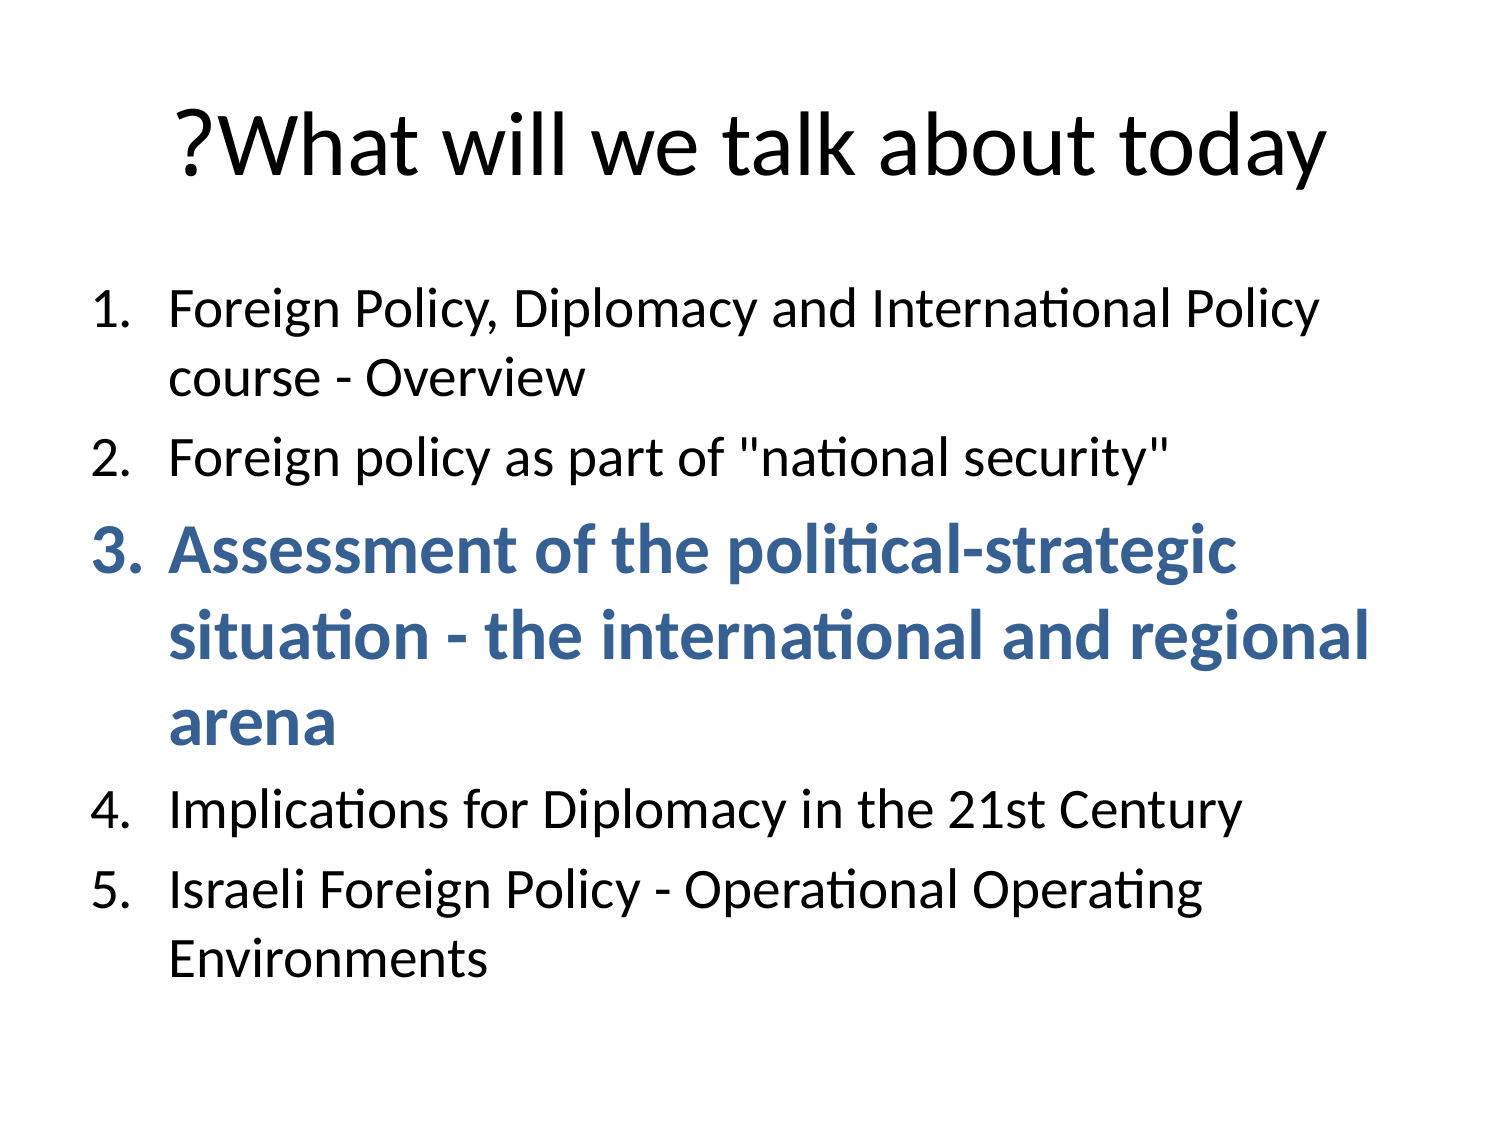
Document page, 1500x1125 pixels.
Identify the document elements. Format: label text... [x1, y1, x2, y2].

title What will we talk about today? [75, 45, 1425, 233]
list Foreign Policy, Diplomacy and International Policy course - Overview Foreign policy as part of "national security" Assessment of the political-strategic situation - the international and regional arena Implications for Diplomacy in the 21st Century Israeli Foreign Policy - Operational Operating Environments [75, 262, 1425, 1005]
